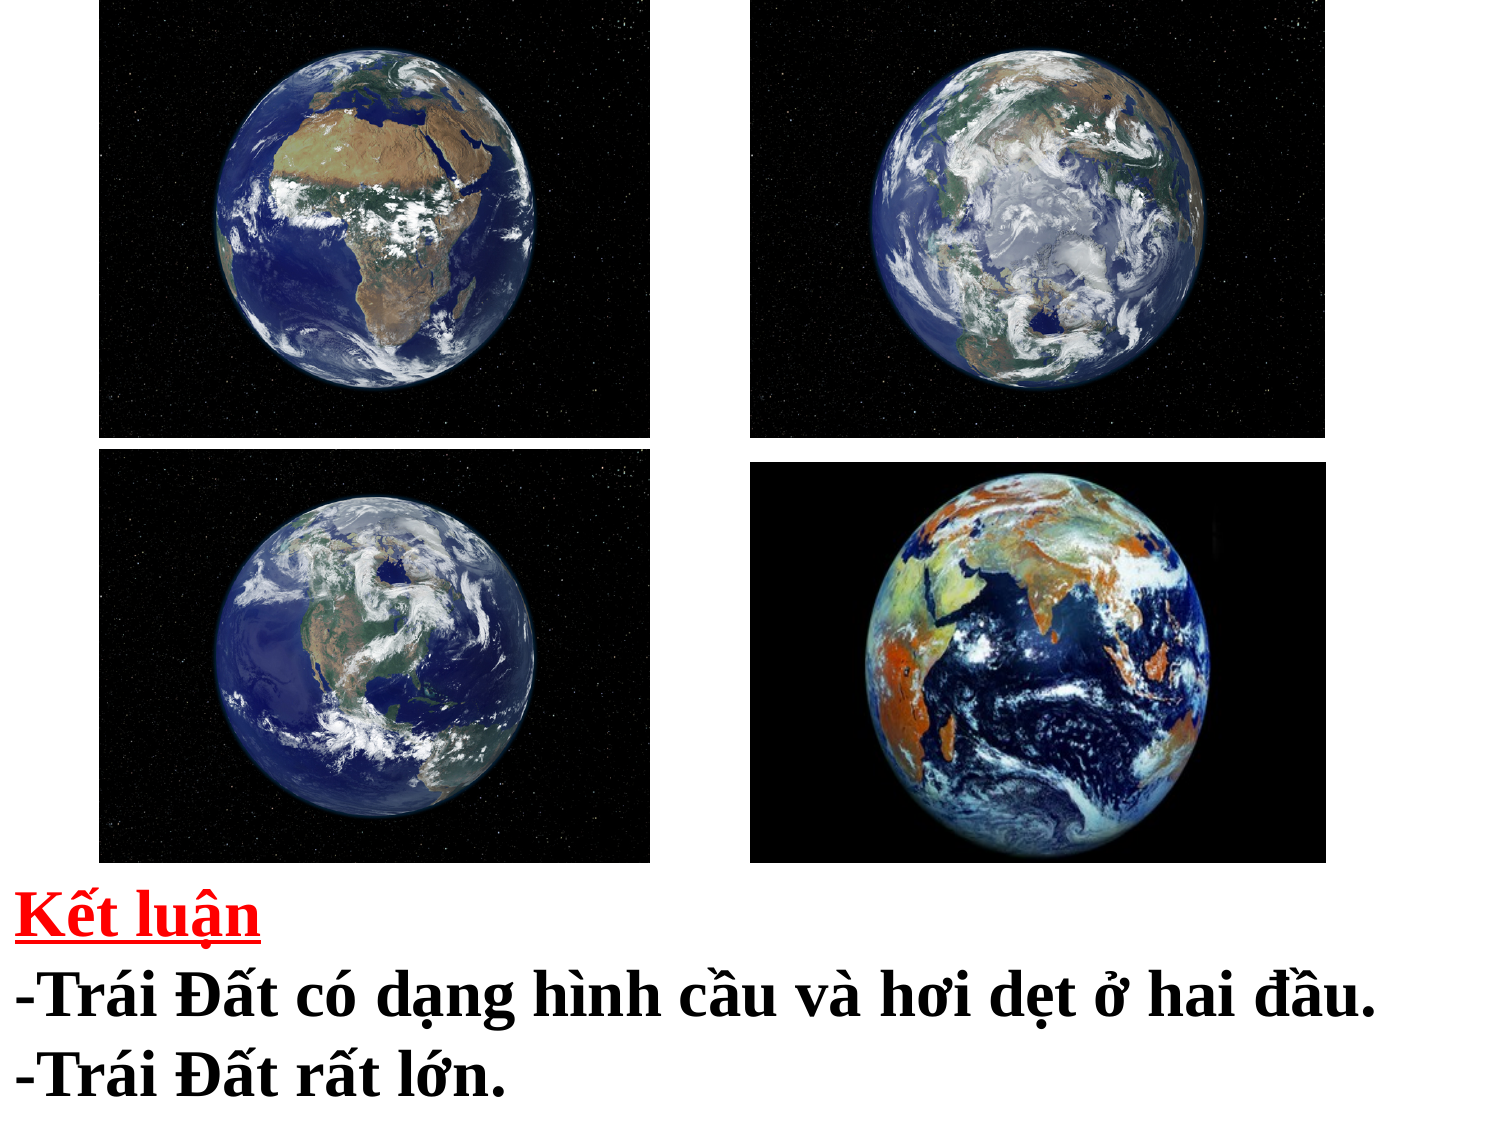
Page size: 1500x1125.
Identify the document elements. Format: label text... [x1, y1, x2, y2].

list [99, 449, 650, 863]
text_box Kết luận -Trái Đất có dạng hình cầu và hơi dẹt ở hai đầu. -Trái Đất rất lớn. [0, 862, 1500, 1118]
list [749, 462, 1326, 863]
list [99, 0, 650, 438]
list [749, 0, 1325, 438]
